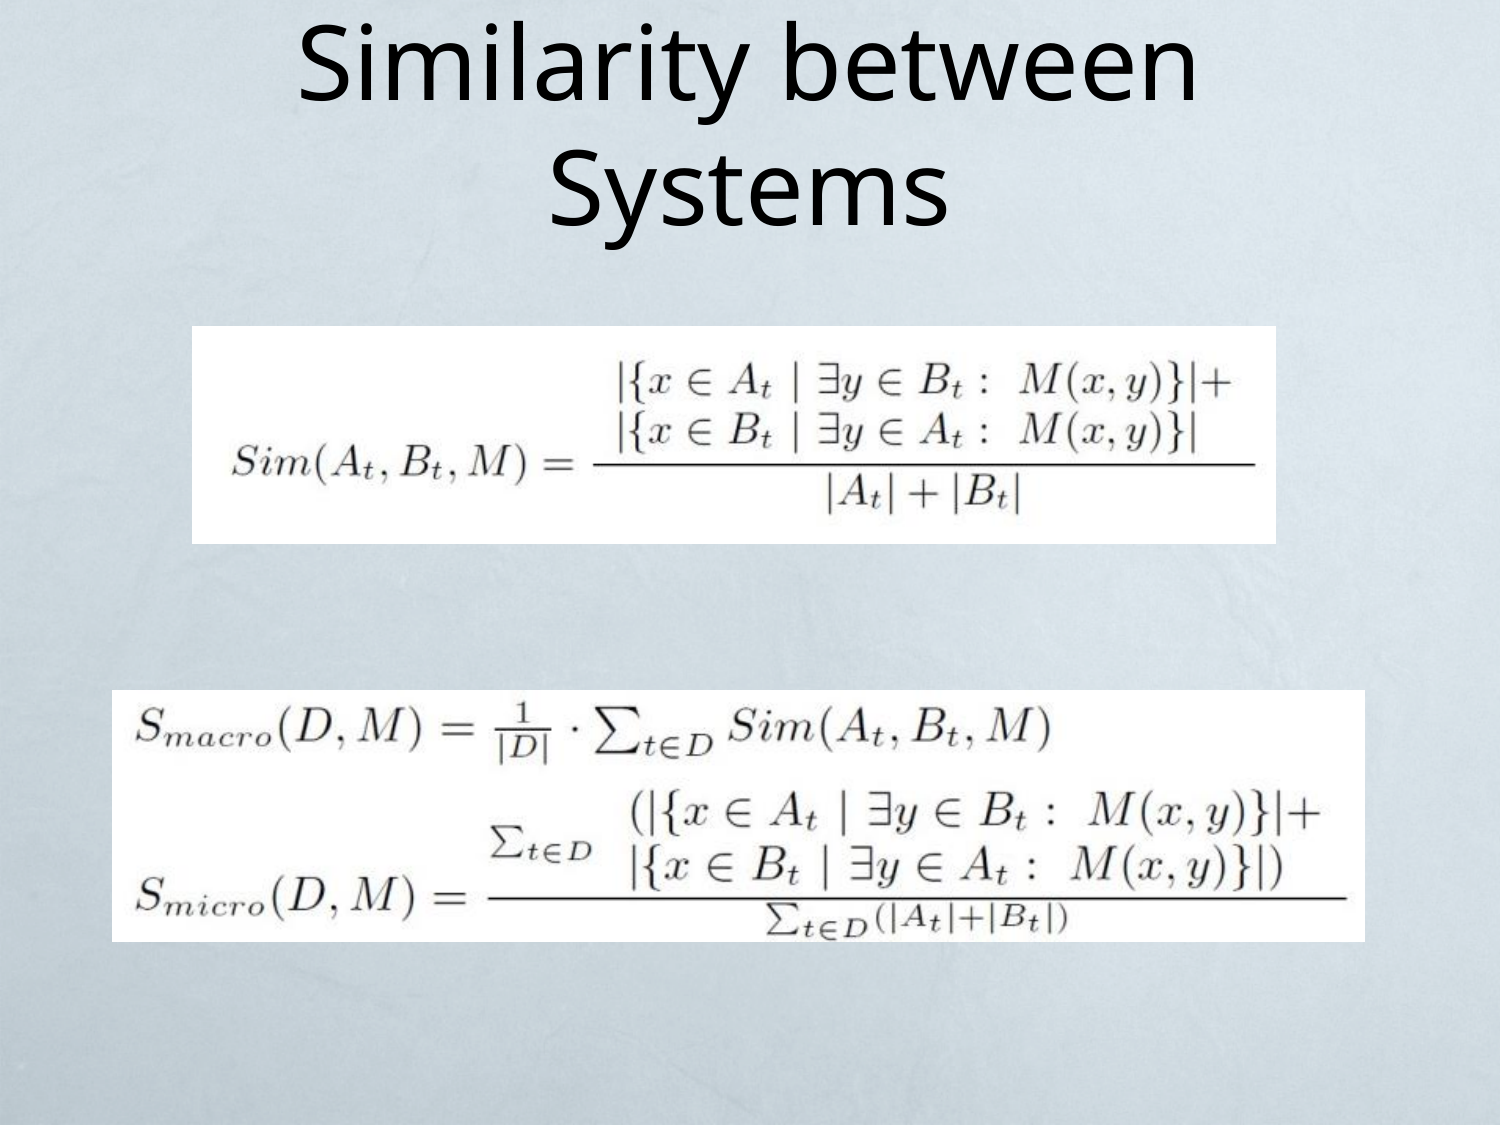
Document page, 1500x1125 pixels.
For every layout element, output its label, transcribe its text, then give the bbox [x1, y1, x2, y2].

title Similarity between Systems [81, 15, 1419, 254]
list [190, 324, 1278, 546]
picture [111, 689, 1367, 944]
